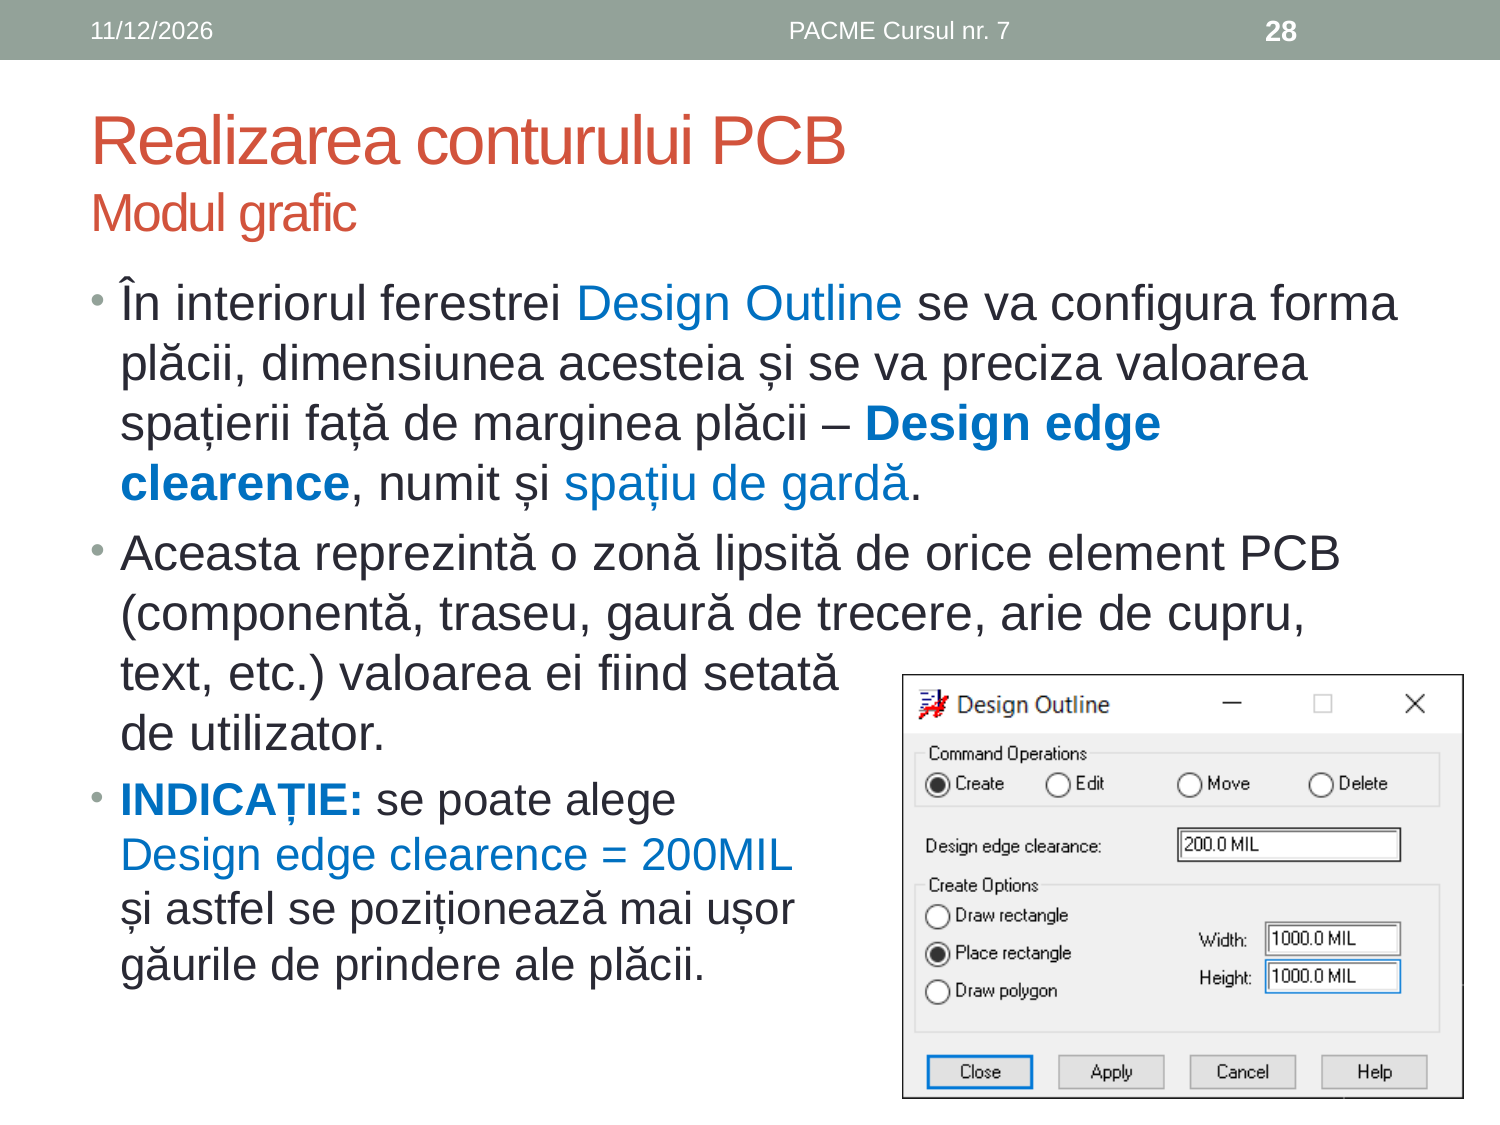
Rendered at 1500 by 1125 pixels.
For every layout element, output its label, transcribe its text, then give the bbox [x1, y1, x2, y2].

footer PACME Cursul nr. 7 [562, 3, 1238, 57]
picture [902, 674, 1464, 1099]
list În interiorul ferestrei Design Outline se va configura forma plăcii, dimensiunea acesteia și se va preciza valoarea spațierii față de marginea plăcii – Design edge clearence, numit și spațiu de gardă. Aceasta reprezintă o zonă lipsită de orice element PCB (componentă, traseu, gaură de trecere, arie de cupru, text, etc.) valoarea ei fiind setată de utilizator. INDICAȚIE: se poate alege Design edge clearence = 200MIL și astfel se poziționează mai ușor găurile de prindere ale plăcii. [75, 262, 1425, 1063]
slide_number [75, 3, 550, 57]
title Realizarea conturului PCB Modul grafic [75, 87, 1425, 250]
slide_number 28 [1250, 3, 1425, 57]
